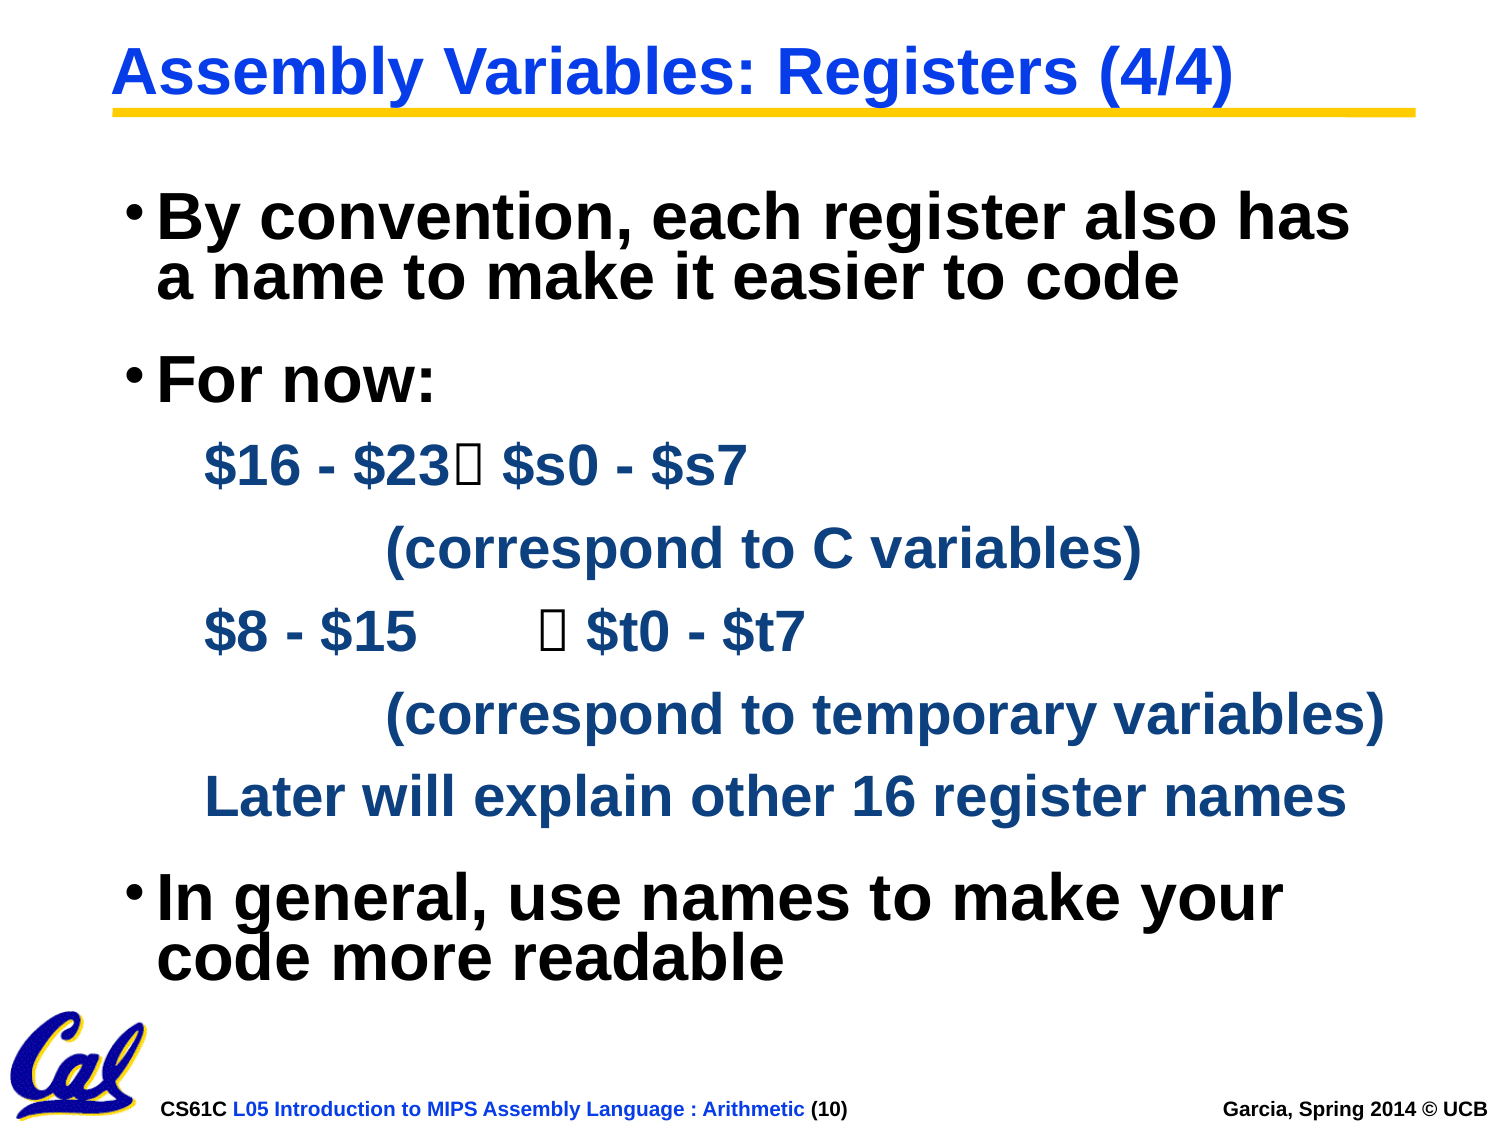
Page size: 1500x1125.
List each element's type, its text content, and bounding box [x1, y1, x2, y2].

picture [10, 1011, 150, 1121]
list By convention, each register also has a name to make it easier to code For now: $16 - $23 $s0 - $s7 (correspond to C variables) $8 - $15  $t0 - $t7 (correspond to temporary variables) Later will explain other 16 register names In general, use names to make your code more readable [111, 186, 1401, 1050]
title Assembly Variables: Registers (4/4) [99, 34, 1250, 113]
